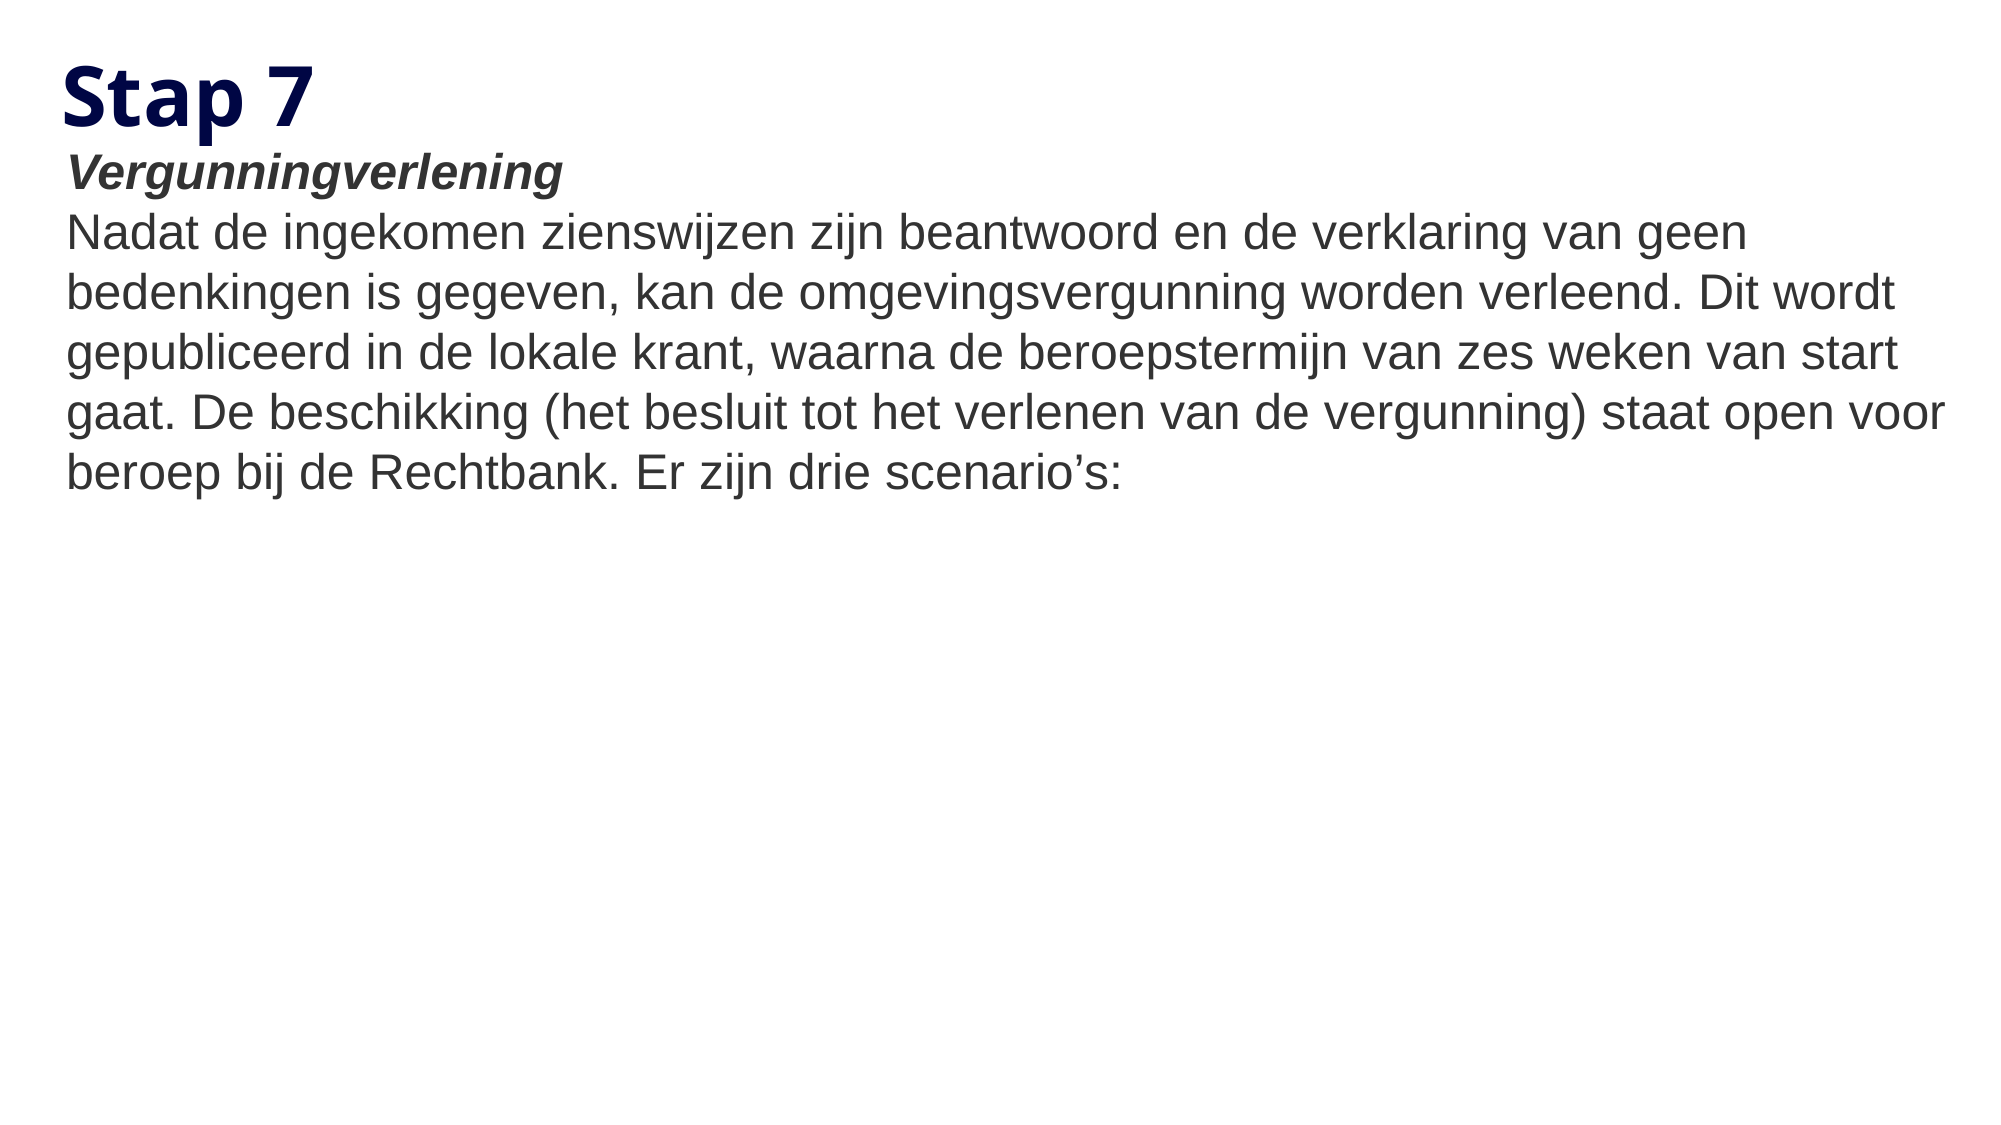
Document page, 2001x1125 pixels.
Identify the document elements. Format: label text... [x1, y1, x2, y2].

title Stap 7 [60, 48, 1653, 239]
list Vergunningverlening Nadat de ingekomen zienswijzen zijn beantwoord en de verklaring van geen bedenkingen is gegeven, kan de omgevingsvergunning worden verleend. Dit wordt gepubliceerd in de lokale krant, waarna de beroepstermijn van zes weken van start gaat. De beschikking (het besluit tot het verlenen van de vergunning) staat open voor beroep bij de Rechtbank. Er zijn drie scenario’s: [65, 139, 2000, 690]
